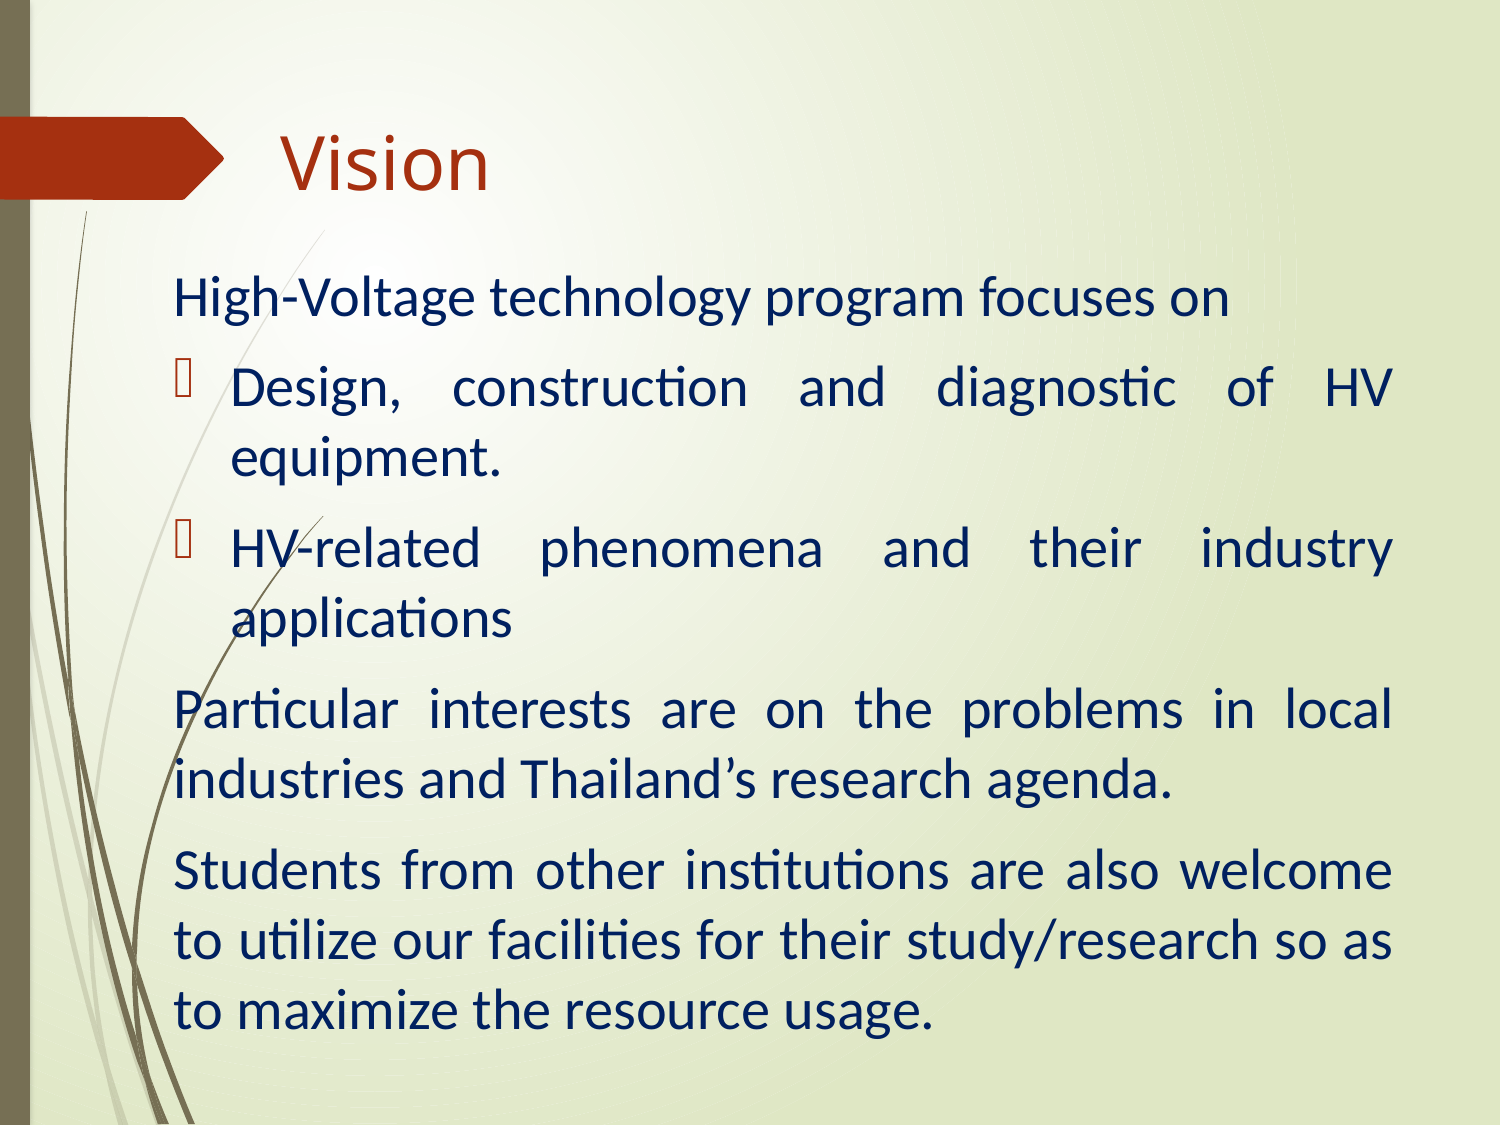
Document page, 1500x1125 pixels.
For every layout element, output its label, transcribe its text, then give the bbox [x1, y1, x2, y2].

list High-Voltage technology program focuses on Design, construction and diagnostic of HV equipment. HV-related phenomena and their industry applications Particular interests are on the problems in local industries and Thailand’s research agenda. Students from other institutions are also welcome to utilize our facilities for their study/research so as to maximize the resource usage. [158, 250, 1410, 1066]
title Vision [265, 108, 1240, 250]
